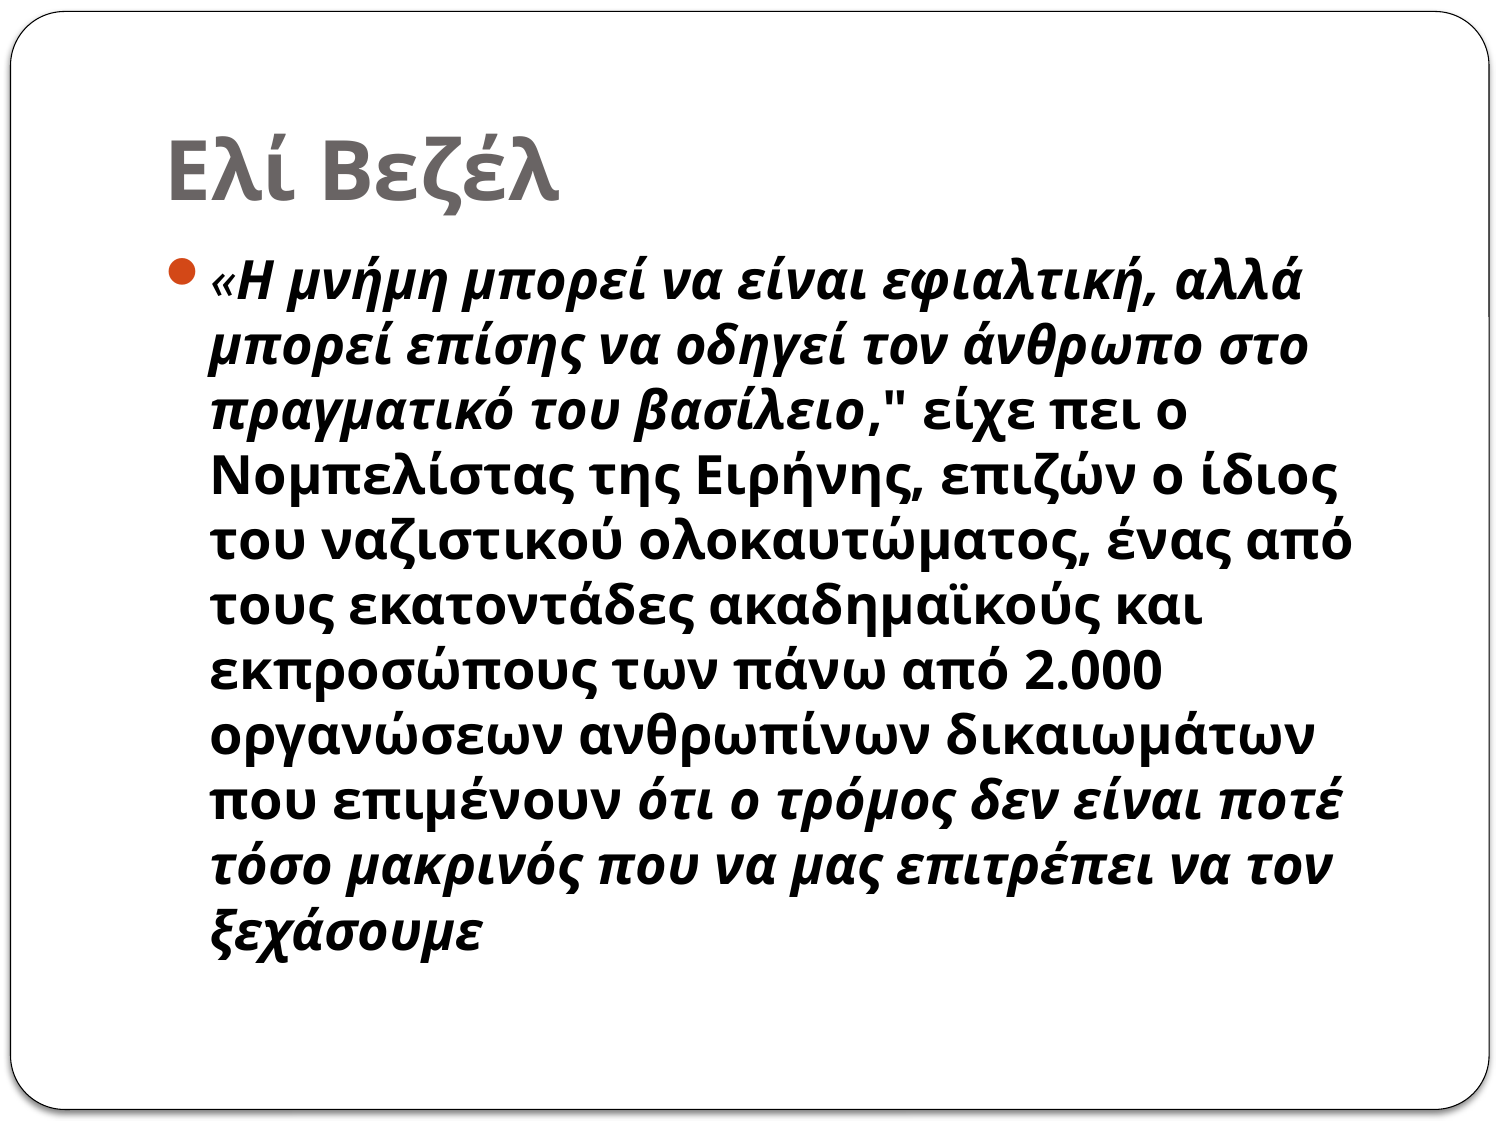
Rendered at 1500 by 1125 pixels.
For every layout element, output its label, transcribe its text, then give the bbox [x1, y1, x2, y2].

list «Η μνήμη μπορεί να είναι εφιαλτική, αλλά μπορεί επίσης να οδηγεί τον άνθρωπο στο πραγματικό του βασίλειο," είχε πει ο Νομπελίστας της Ειρήνης, επιζών ο ίδιος του ναζιστικού ολοκαυτώματος, ένας από τους εκατοντάδες ακαδημαϊκούς και εκπροσώπους των πάνω από 2.000 οργανώσεων ανθρωπίνων δικαιωμάτων που επιμένουν ότι ο τρόμος δεν είναι ποτέ τόσο μακρινός που να μας επιτρέπει να τον ξεχάσουμε [150, 237, 1425, 988]
title Ελί Βεζέλ [150, 45, 1425, 233]
